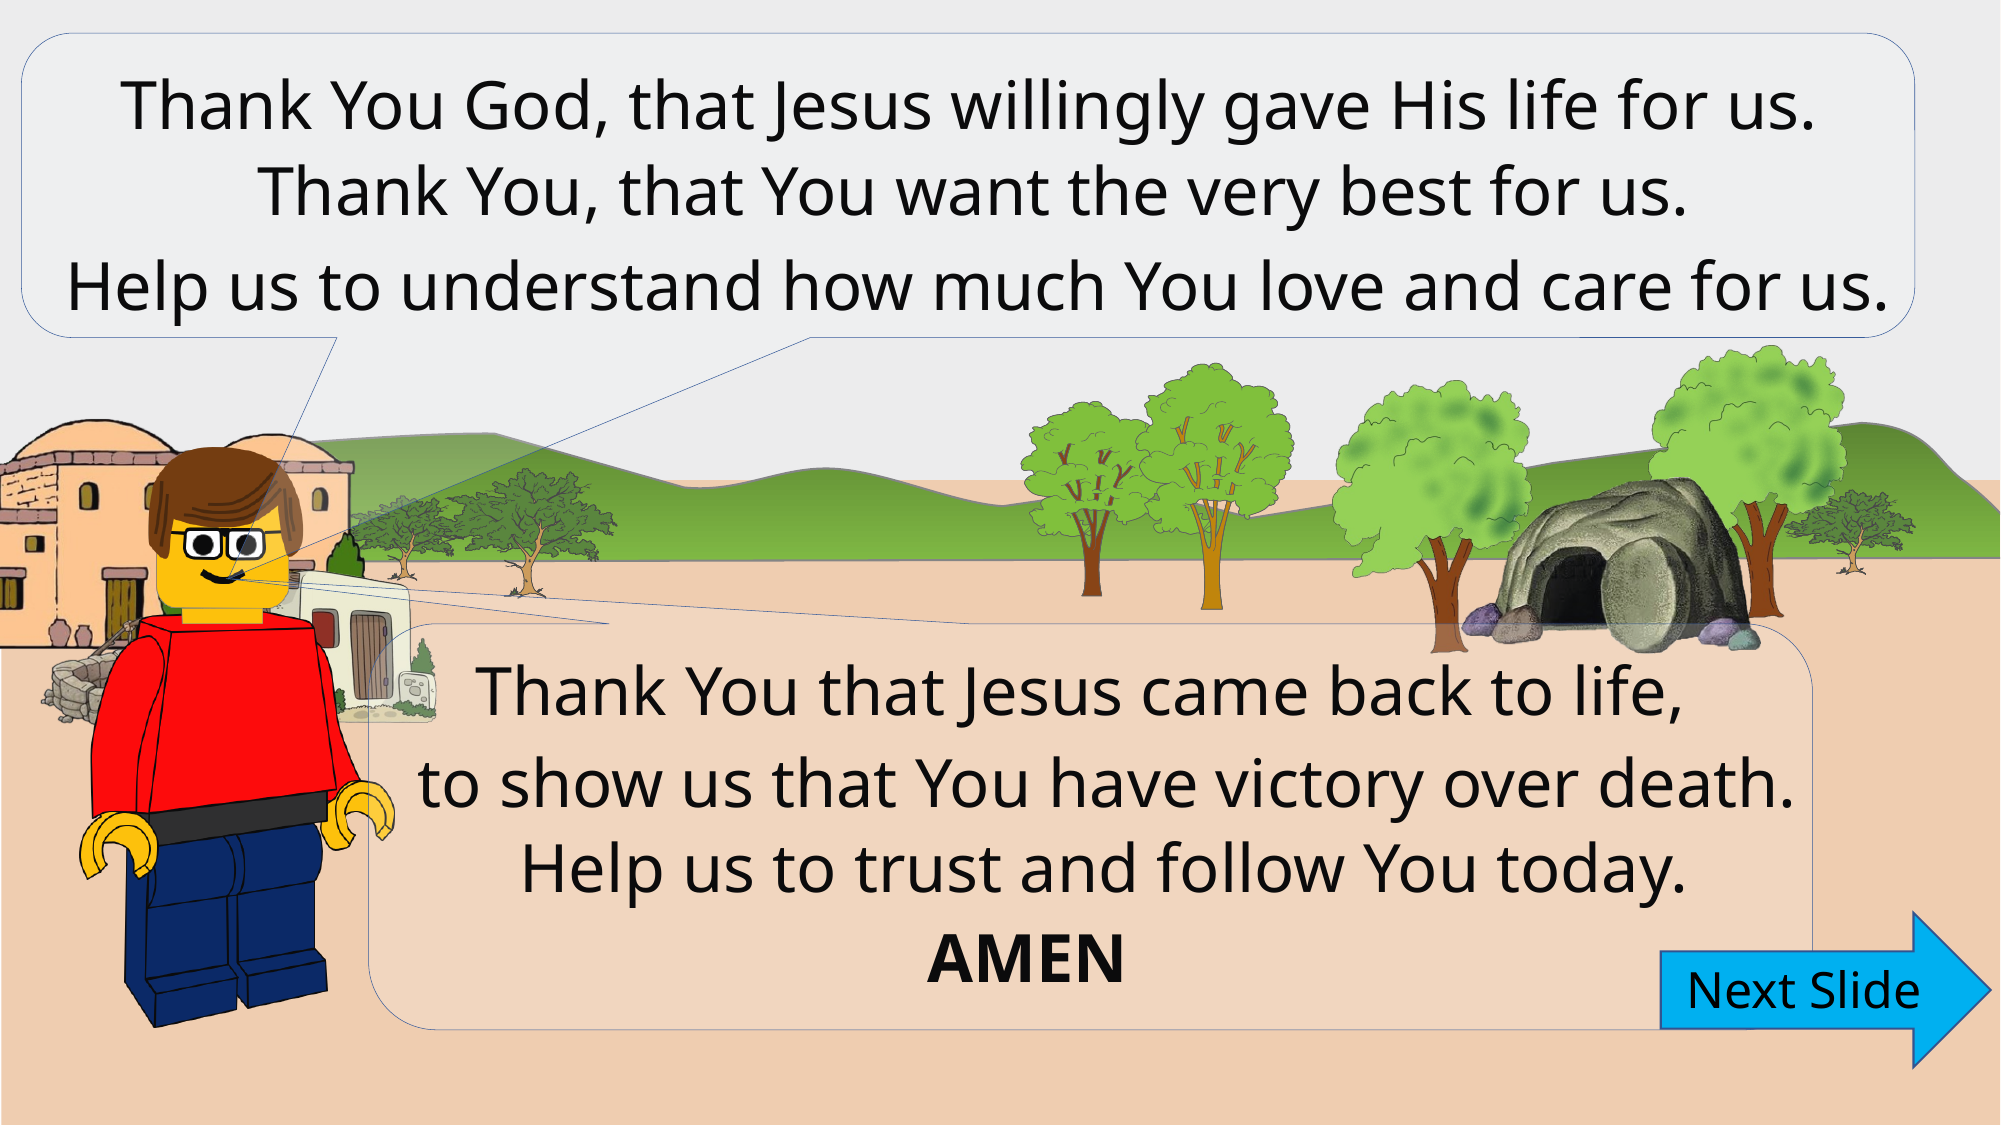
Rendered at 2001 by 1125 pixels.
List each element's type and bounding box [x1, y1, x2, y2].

text_box [1660, 912, 1991, 1068]
picture [79, 447, 395, 1028]
text_box [21, 33, 1915, 338]
text_box [0, 0, 2000, 1125]
text_box [368, 623, 1813, 1030]
